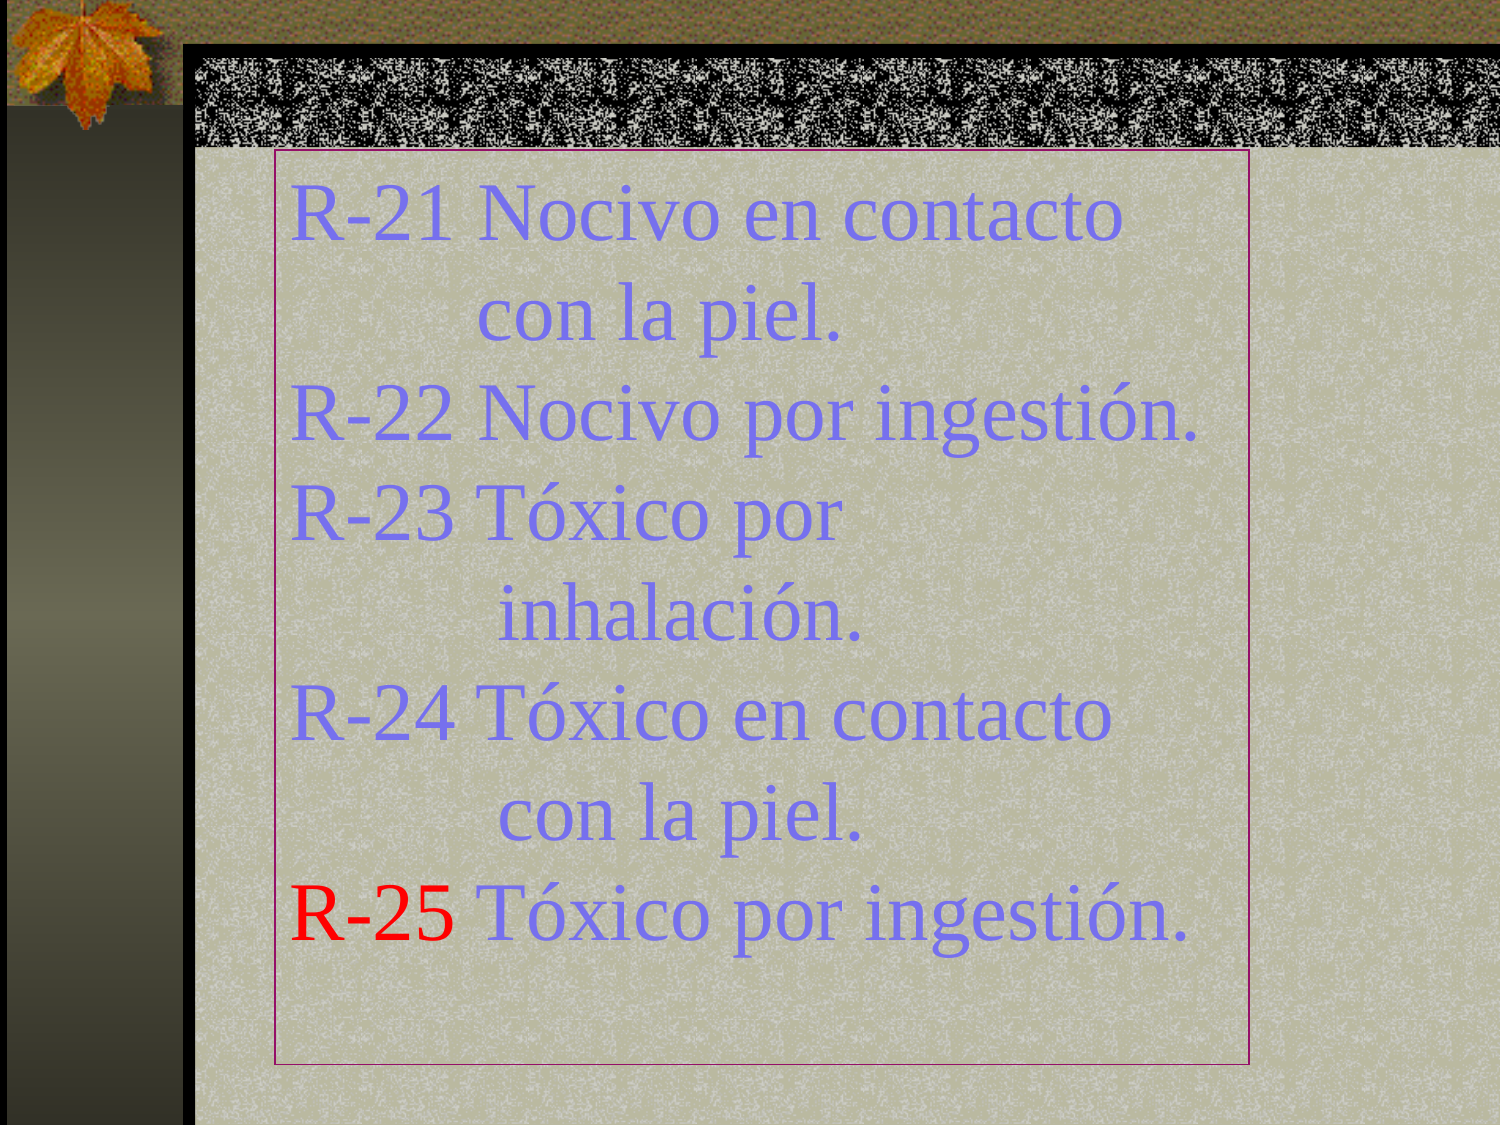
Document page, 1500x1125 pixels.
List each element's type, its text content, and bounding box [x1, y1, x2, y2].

picture [7, 0, 1500, 130]
text_box R-21 Nocivo en contacto con la piel. R-22 Nocivo por ingestión. R-23 Tóxico por inhalación. R-24 Tóxico en contacto con la piel. R-25 Tóxico por ingestión. [275, 149, 1250, 1065]
picture [196, 58, 1500, 1124]
